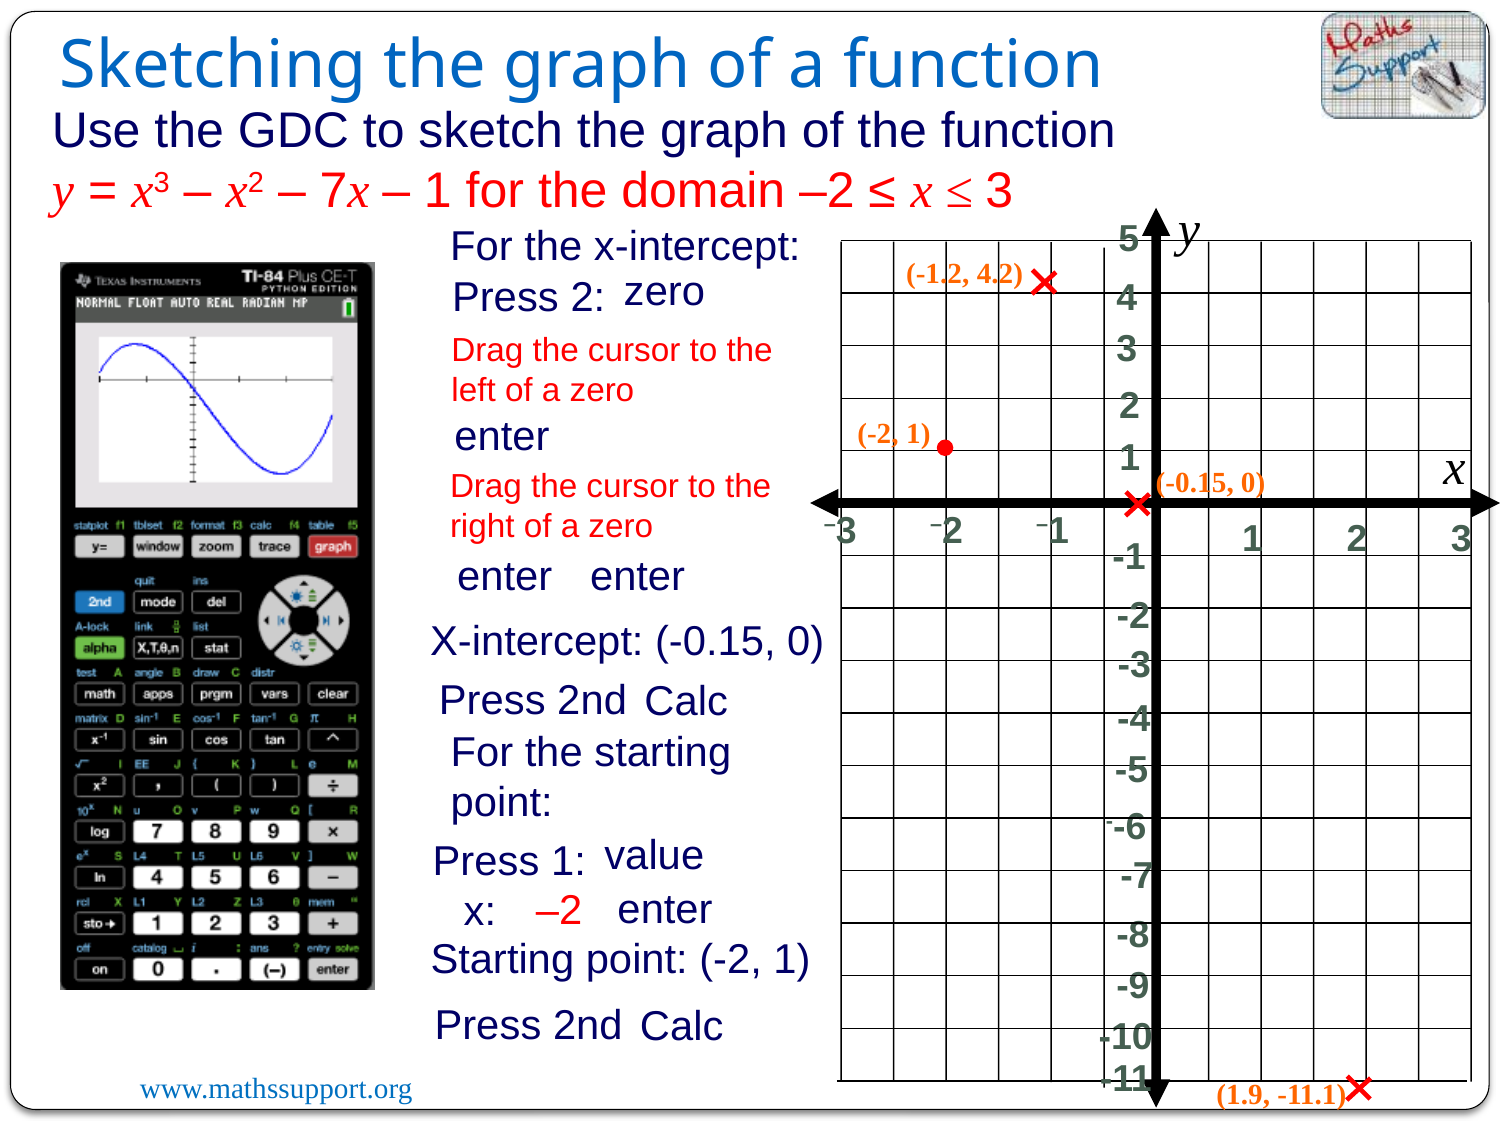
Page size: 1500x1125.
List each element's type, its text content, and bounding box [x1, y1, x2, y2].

text_box Press 2nd [419, 990, 648, 1055]
picture [1321, 12, 1486, 119]
text_box –2 [521, 891, 602, 924]
text_box [130, 1074, 414, 1109]
text_box Starting point: (-2, 1) [415, 924, 803, 990]
text_box Drag the cursor to the right of a zero [435, 456, 793, 552]
text_box x: [448, 891, 521, 924]
text_box Drag the cursor to the left of a zero [436, 320, 794, 416]
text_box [1125, 491, 1150, 517]
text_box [1032, 269, 1056, 295]
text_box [1346, 1075, 1371, 1101]
text_box For the starting point: [435, 730, 794, 826]
text_box enter [575, 541, 702, 607]
text_box For the x-intercept: [435, 211, 803, 277]
text_box X-intercept: (-0.15, 0) [415, 606, 803, 672]
text_box value [589, 820, 803, 886]
text_box zero [609, 256, 803, 322]
text_box Press 2nd [424, 665, 653, 730]
text_box Use the GDC to sketch the graph of the function y = x3 – x2 – 7x – 1 for the domain –2 ≤ x ≤ 3 [37, 89, 1424, 225]
text_box Press 2: [437, 262, 609, 320]
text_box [808, 189, 1500, 1108]
picture [59, 262, 375, 990]
text_box enter [602, 886, 730, 940]
text_box enter [439, 400, 567, 456]
text_box Sketching the graph of a function [45, 13, 1321, 135]
text_box Calc [625, 991, 803, 1057]
text_box Calc [629, 666, 803, 732]
text_box enter [442, 541, 569, 607]
text_box Press 1: [417, 826, 624, 891]
